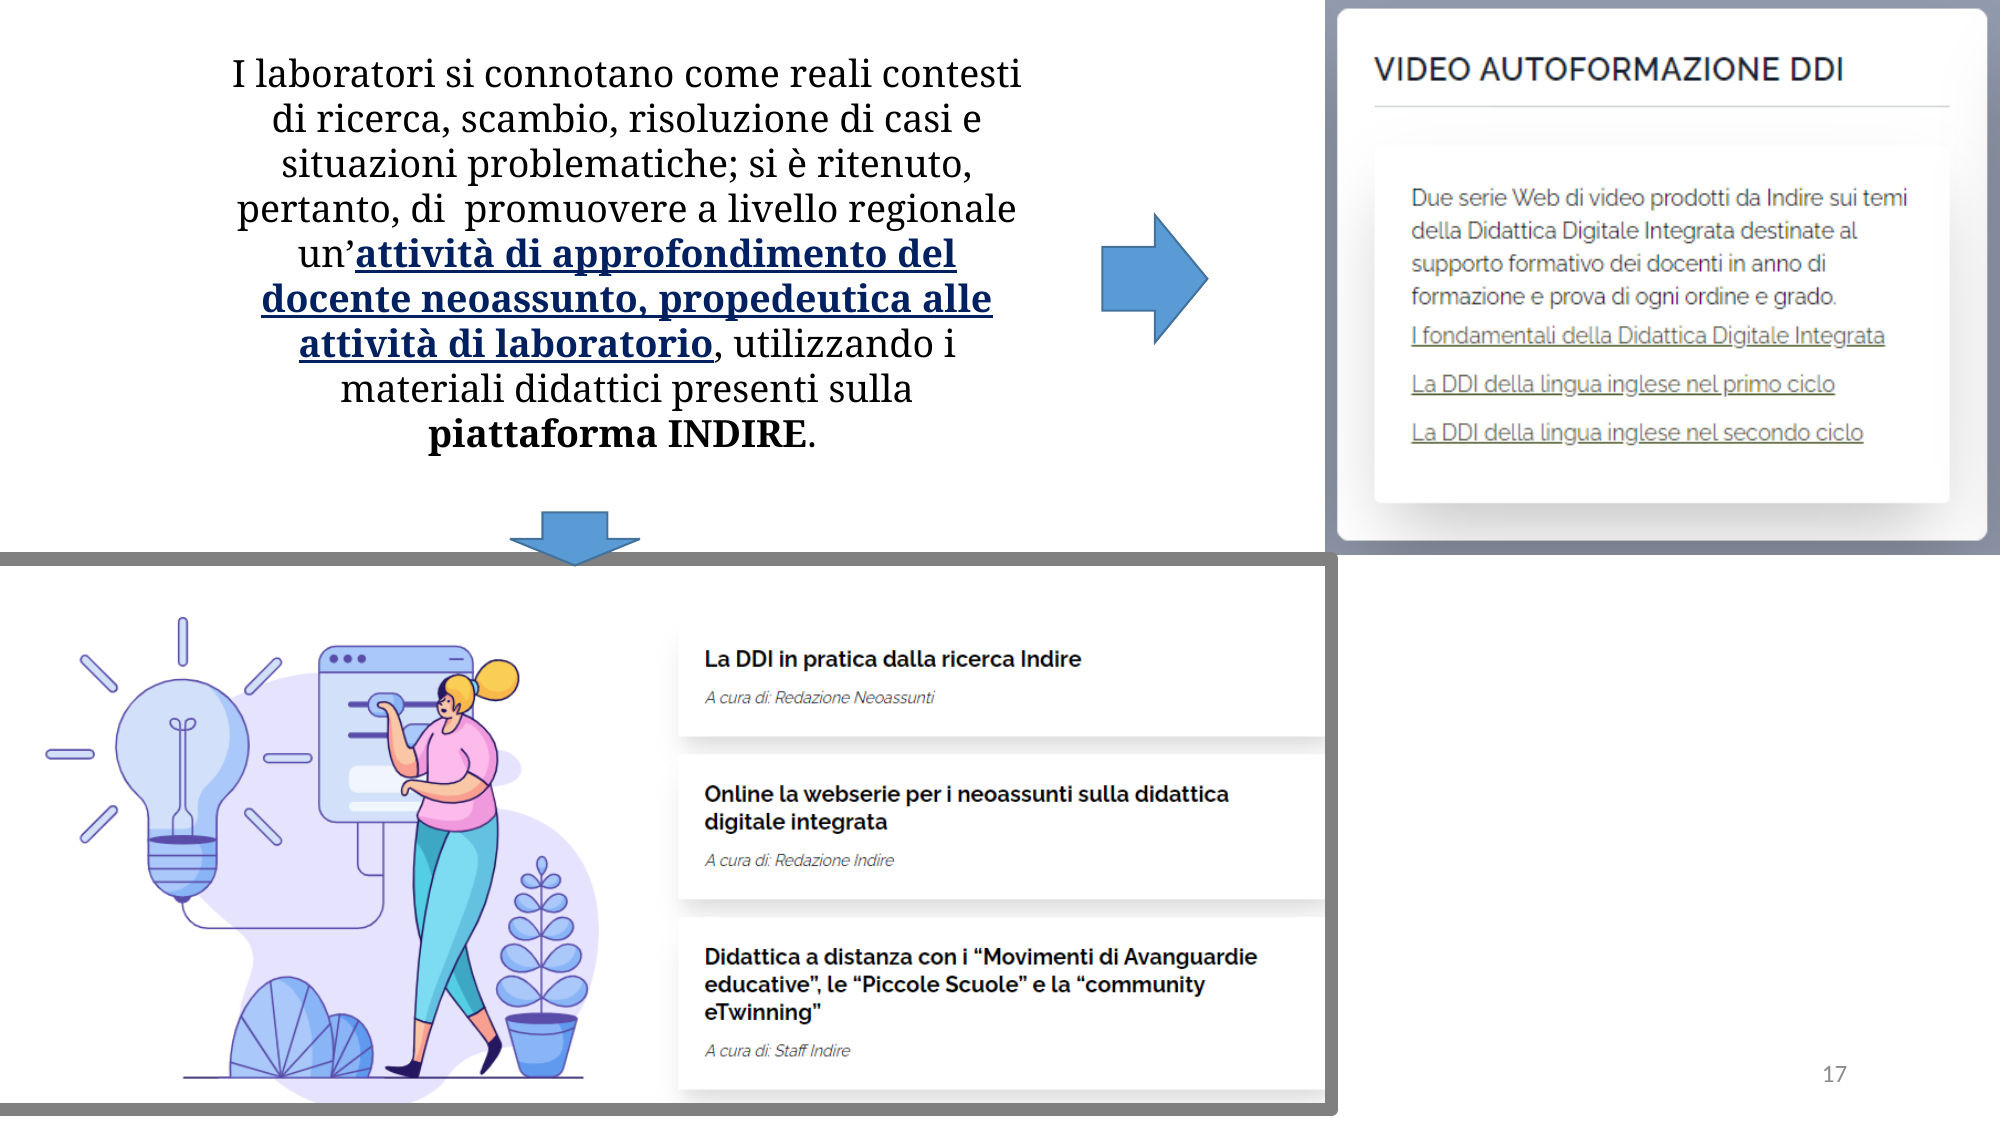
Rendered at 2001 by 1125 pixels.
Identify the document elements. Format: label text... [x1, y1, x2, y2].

text_box I laboratori si connotano come reali contesti di ricerca, scambio, risoluzione di casi e situazioni problematiche; si è ritenuto, pertanto, di promuovere a livello regionale un’attività di approfondimento del docente neoassunto, propedeutica alle attività di laboratorio, utilizzando i materiali didattici presenti sulla piattaforma INDIRE. [207, 42, 1047, 462]
picture [0, 565, 1325, 1103]
slide_number 17 [1412, 1042, 1863, 1103]
text_box [1101, 212, 1209, 346]
text_box [509, 511, 641, 565]
picture [1324, 0, 2000, 555]
